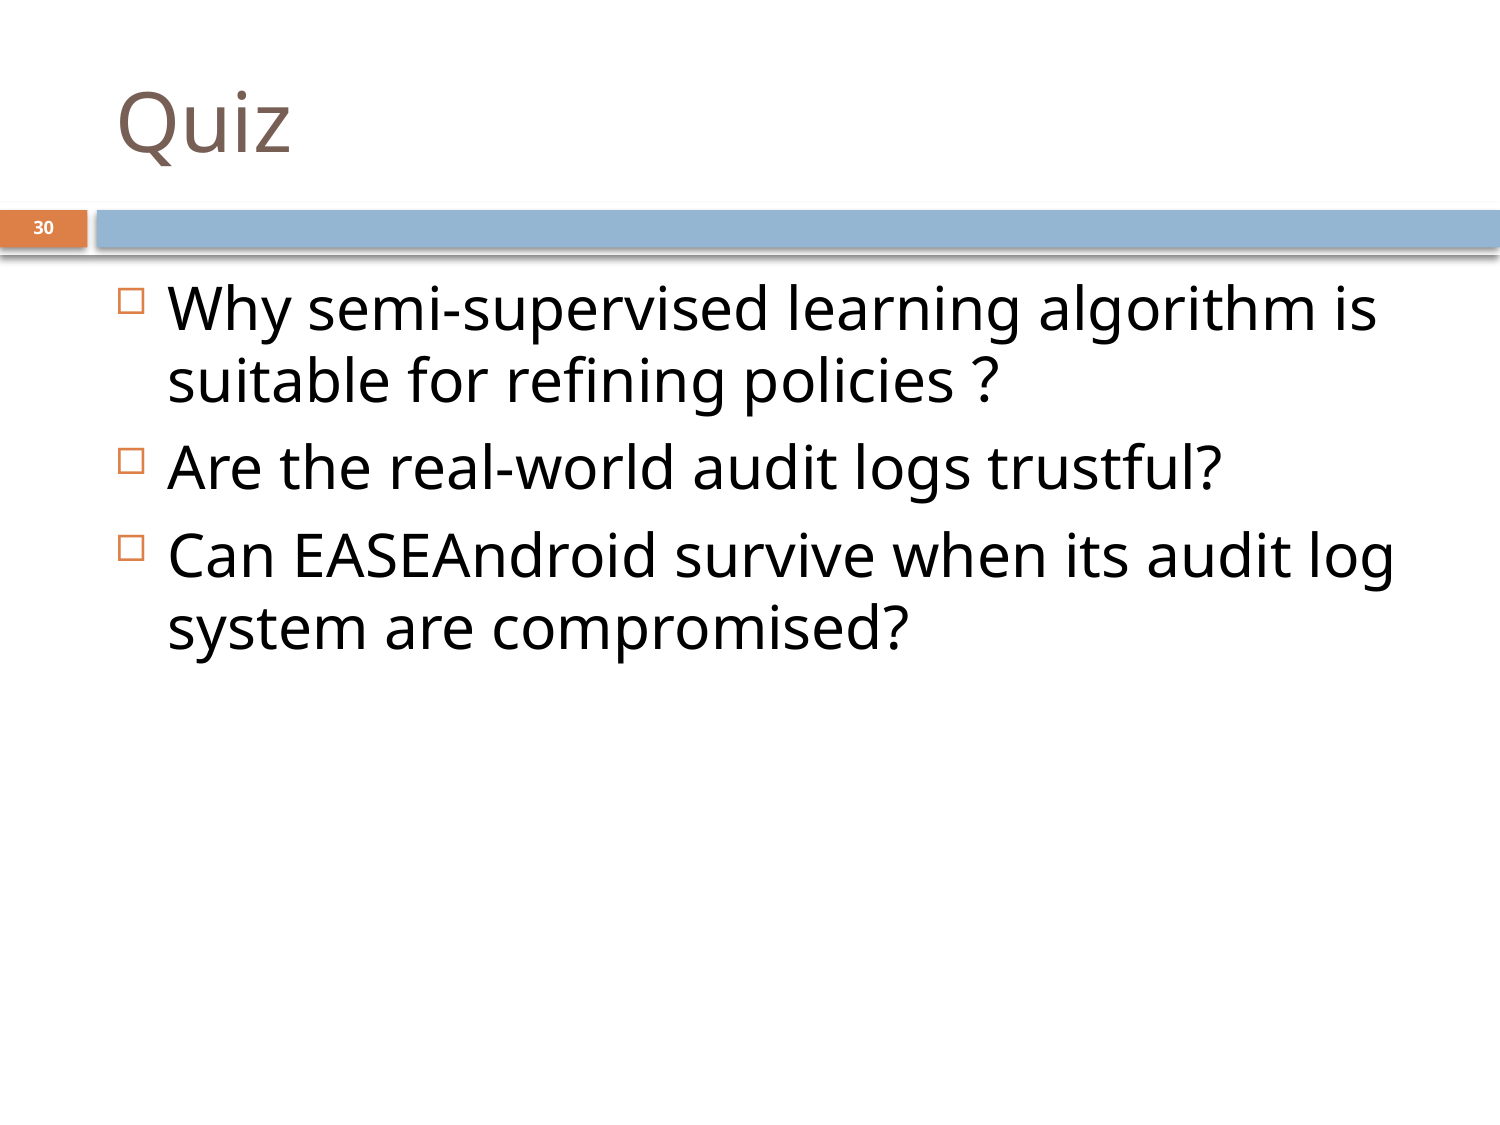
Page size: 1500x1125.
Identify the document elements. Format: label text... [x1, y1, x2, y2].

slide_number 30 [0, 208, 88, 249]
list Why semi-supervised learning algorithm is suitable for refining policies？ Are the real-world audit logs trustful? Can EASEAndroid survive when its audit log system are compromised? [100, 262, 1438, 1000]
title Quiz [100, 37, 1438, 200]
